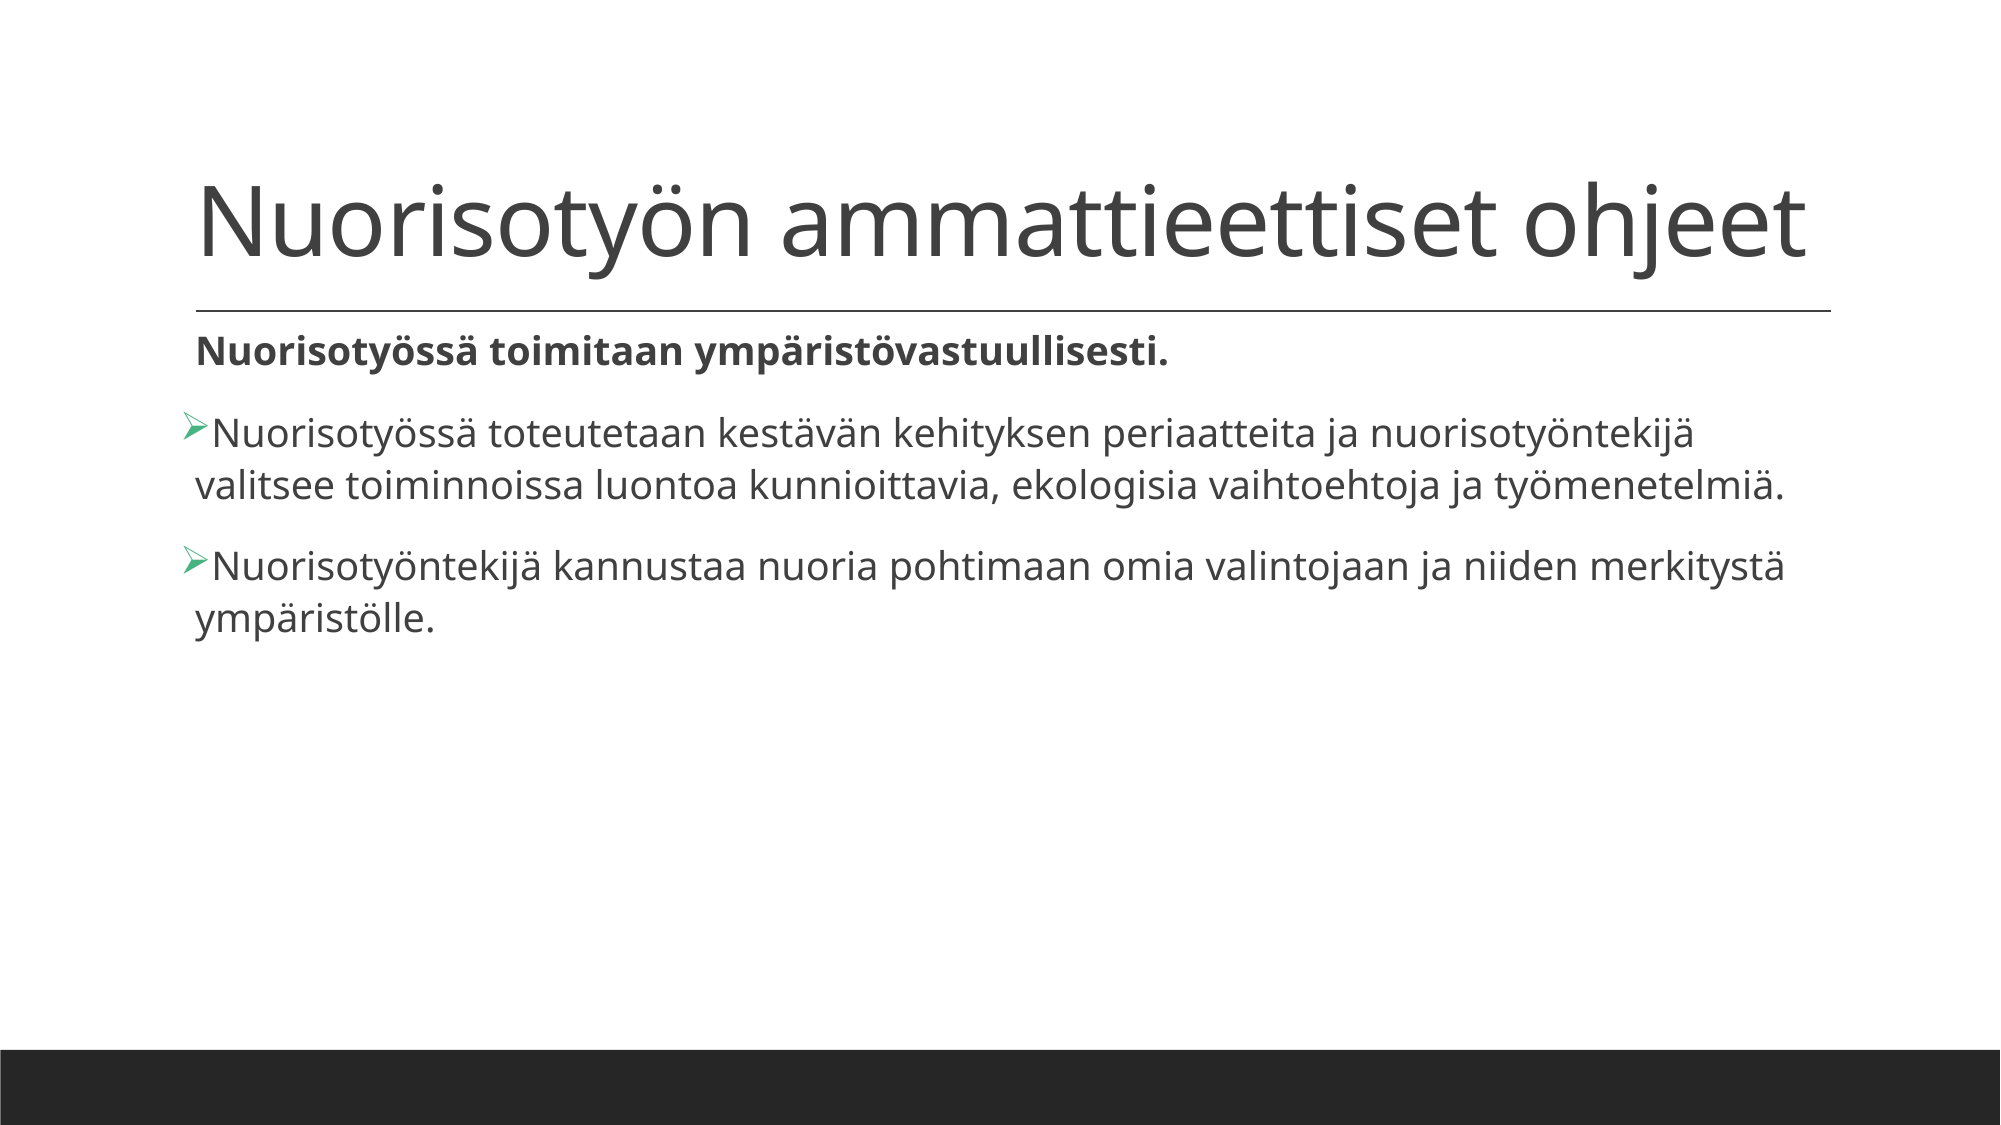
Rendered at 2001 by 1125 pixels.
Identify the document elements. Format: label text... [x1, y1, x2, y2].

title Nuorisotyön ammattieettiset ohjeet [180, 47, 1830, 285]
list Nuorisotyössä toimitaan ympäristövastuullisesti. Nuorisotyössä toteutetaan kestävän kehityksen periaatteita ja nuorisotyöntekijä valitsee toiminnoissa luontoa kunnioittavia, ekologisia vaihtoehtoja ja työmenetelmiä. Nuorisotyöntekijä kannustaa nuoria pohtimaan omia valintojaan ja niiden merkitystä ympäristölle. [180, 314, 1830, 963]
